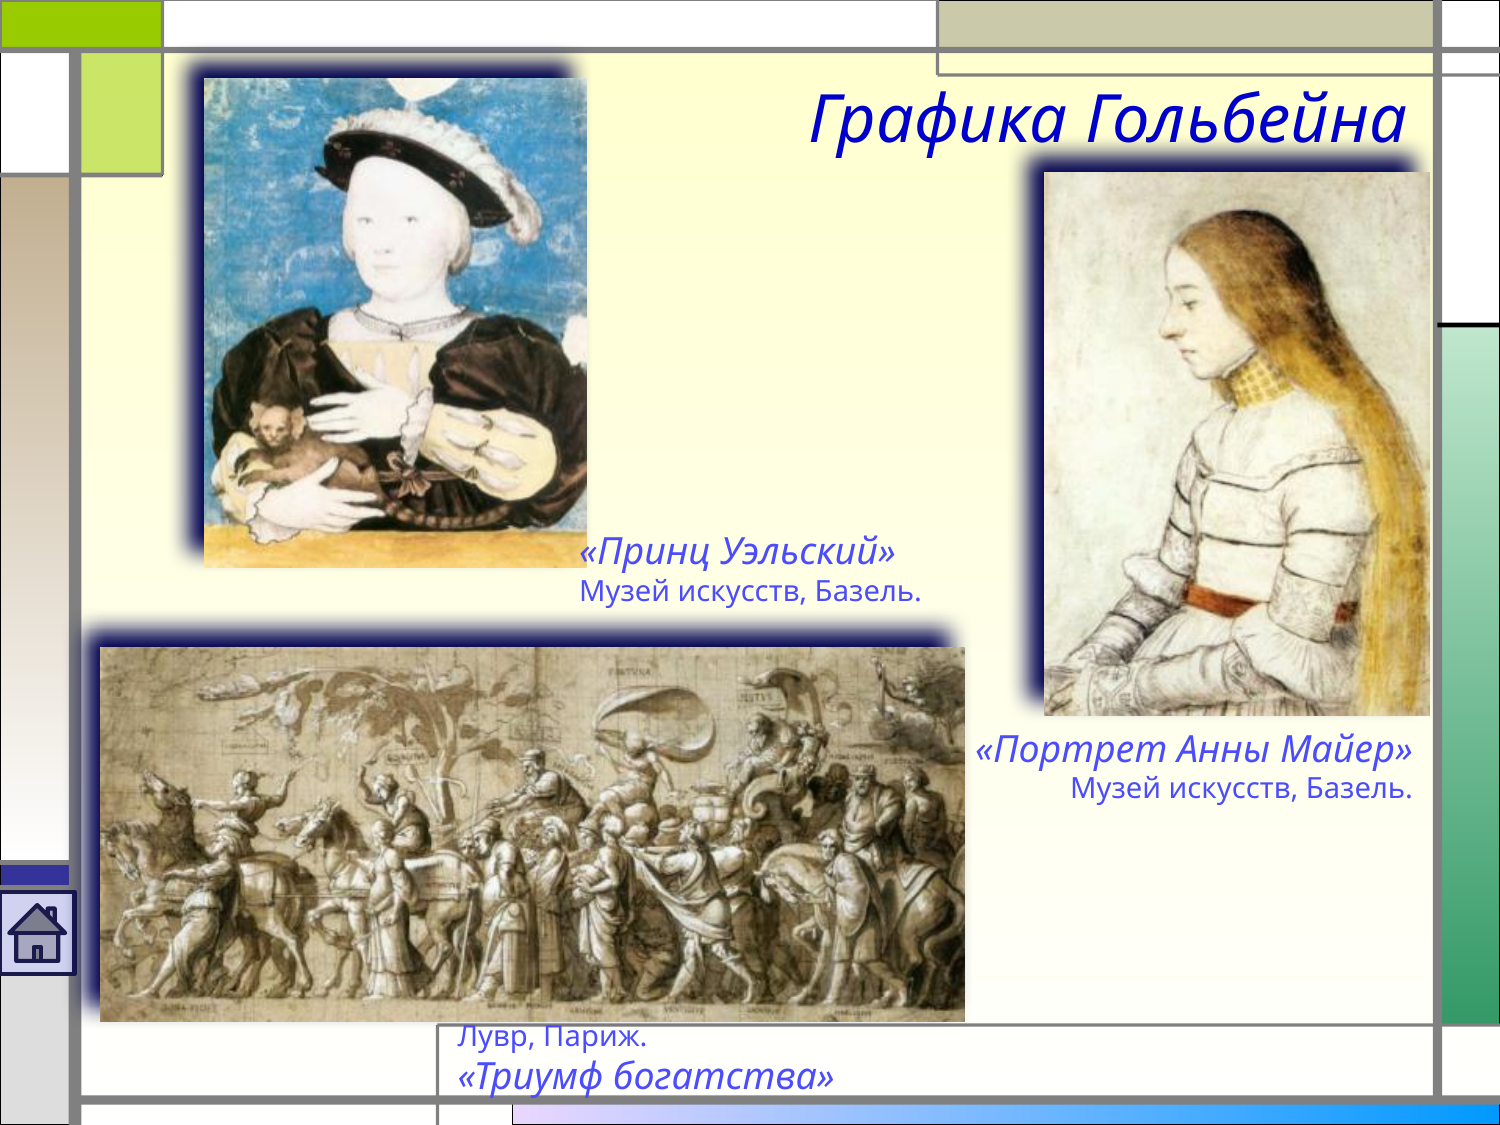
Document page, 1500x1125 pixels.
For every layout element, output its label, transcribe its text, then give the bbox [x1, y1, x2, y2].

picture [204, 77, 587, 568]
text_box «Портрет Анны Майер» Музей искусств, Базель. [972, 717, 1428, 813]
text_box [0, 890, 66, 976]
text_box Лувр, Париж. «Триумф богатства» [442, 1009, 1428, 1105]
text_box «Принц Уэльский» Музей искусств, Базель. [387, 519, 998, 615]
title Графика Гольбейна [583, 54, 1423, 178]
picture [1043, 172, 1430, 717]
picture [100, 646, 966, 1022]
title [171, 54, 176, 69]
